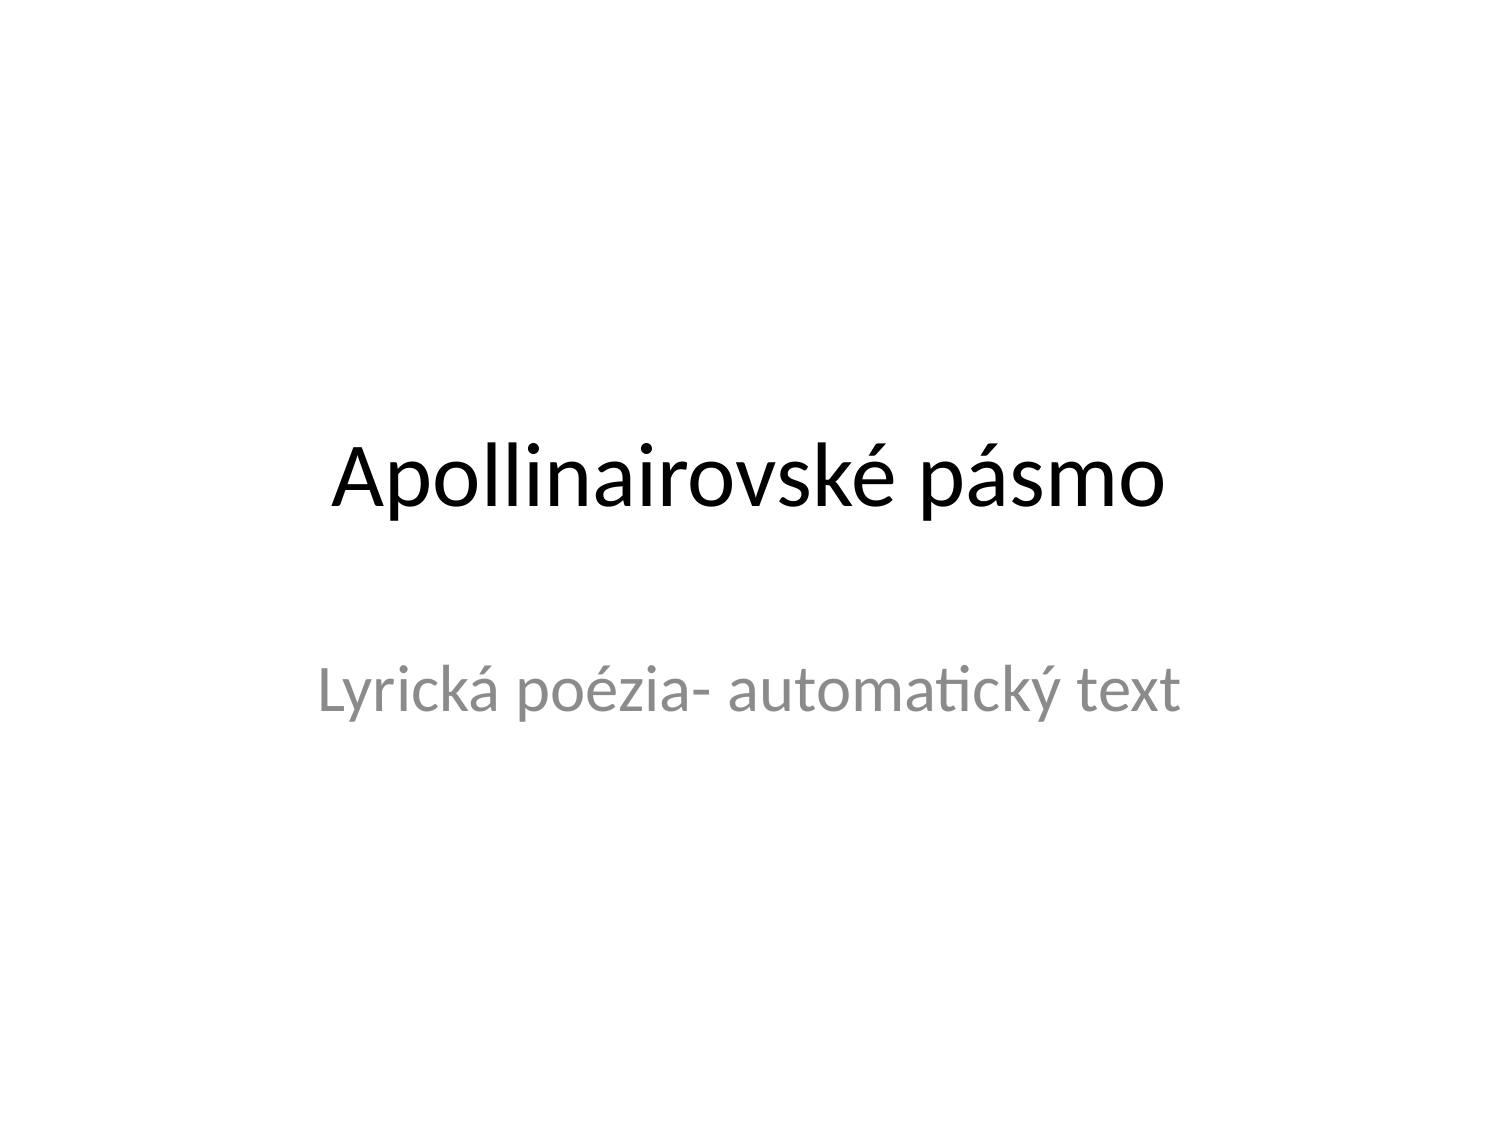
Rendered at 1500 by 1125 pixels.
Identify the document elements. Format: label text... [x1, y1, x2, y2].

subtitle Lyrická poézia- automatický text [225, 637, 1275, 925]
title Apollinairovské pásmo [112, 349, 1388, 591]
